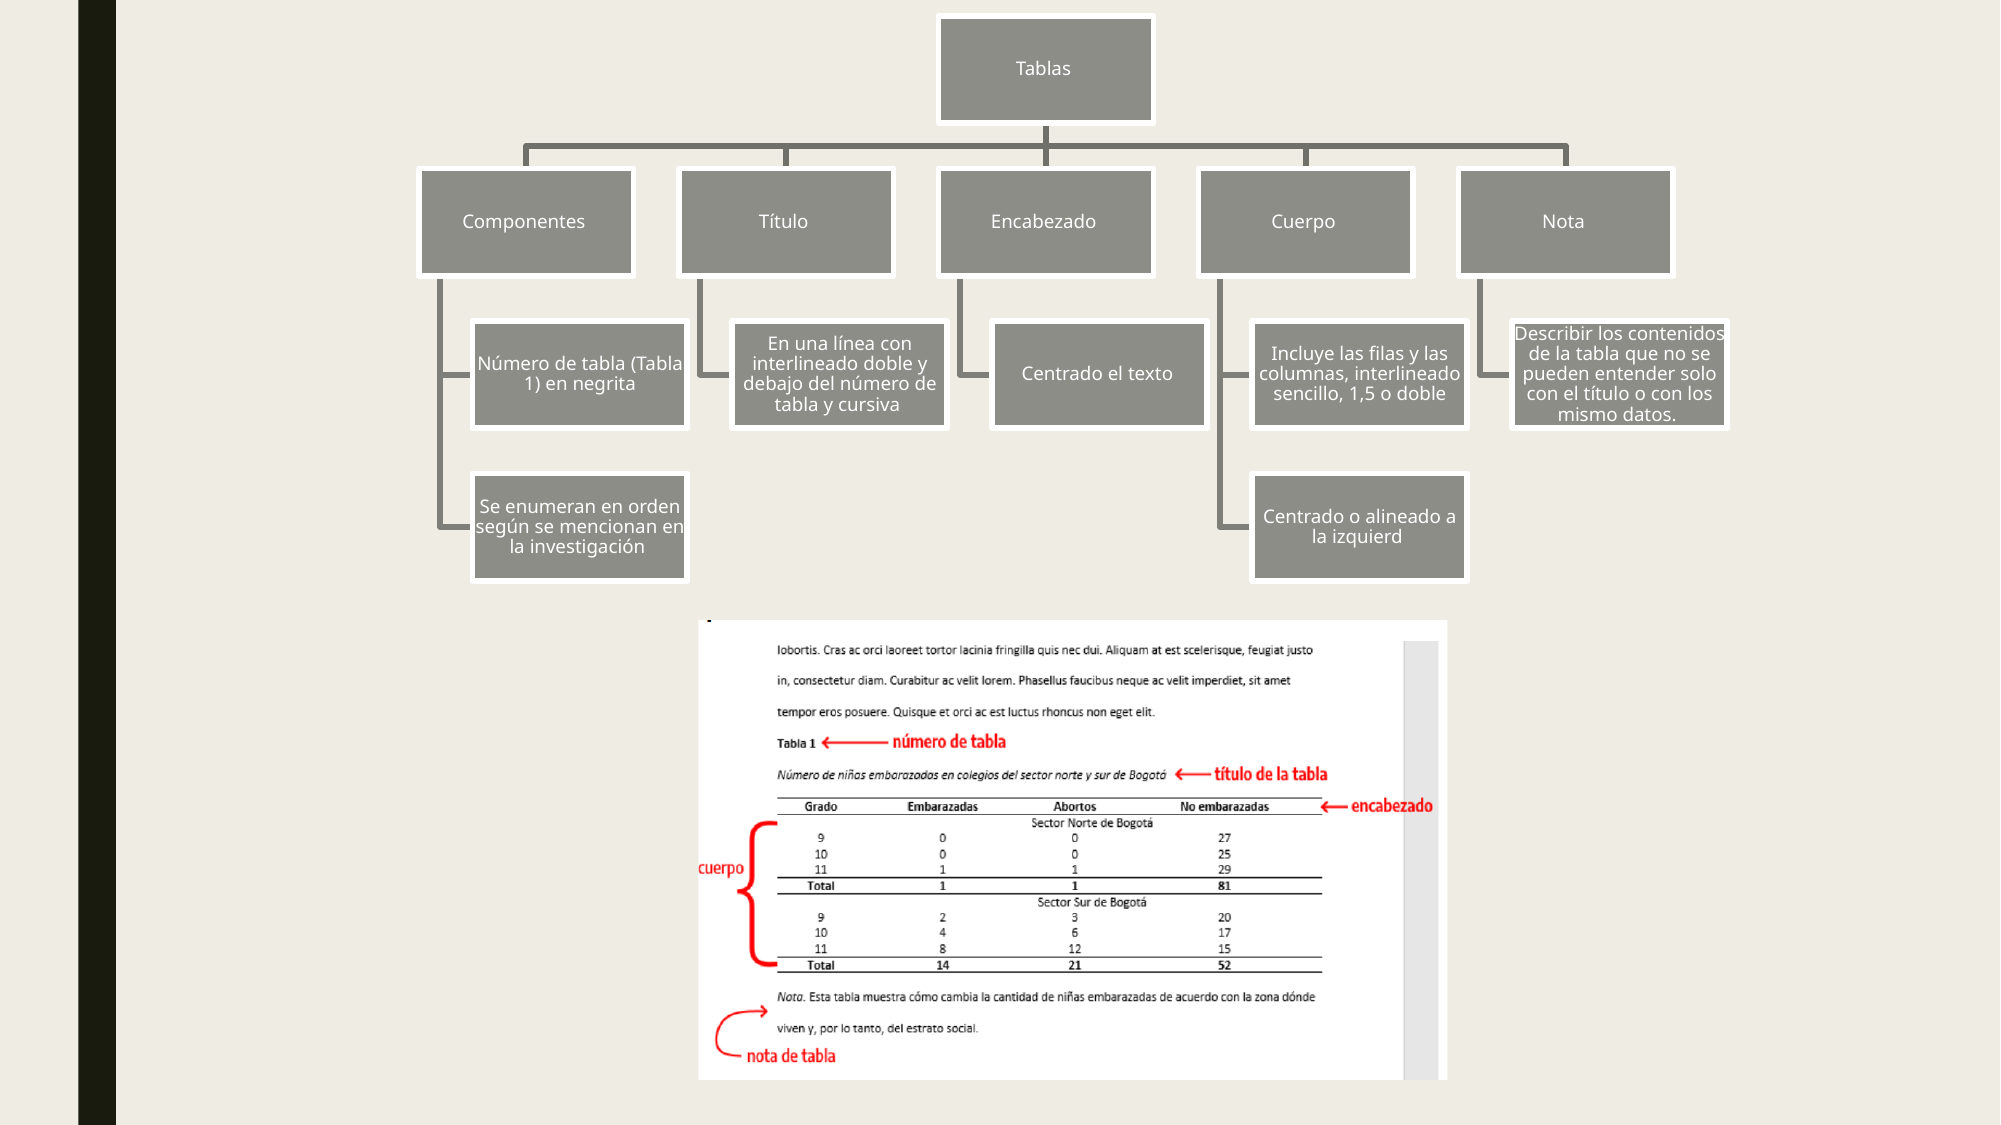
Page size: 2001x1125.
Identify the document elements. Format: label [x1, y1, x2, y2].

picture [698, 620, 1448, 1080]
text_box [125, 15, 2000, 582]
